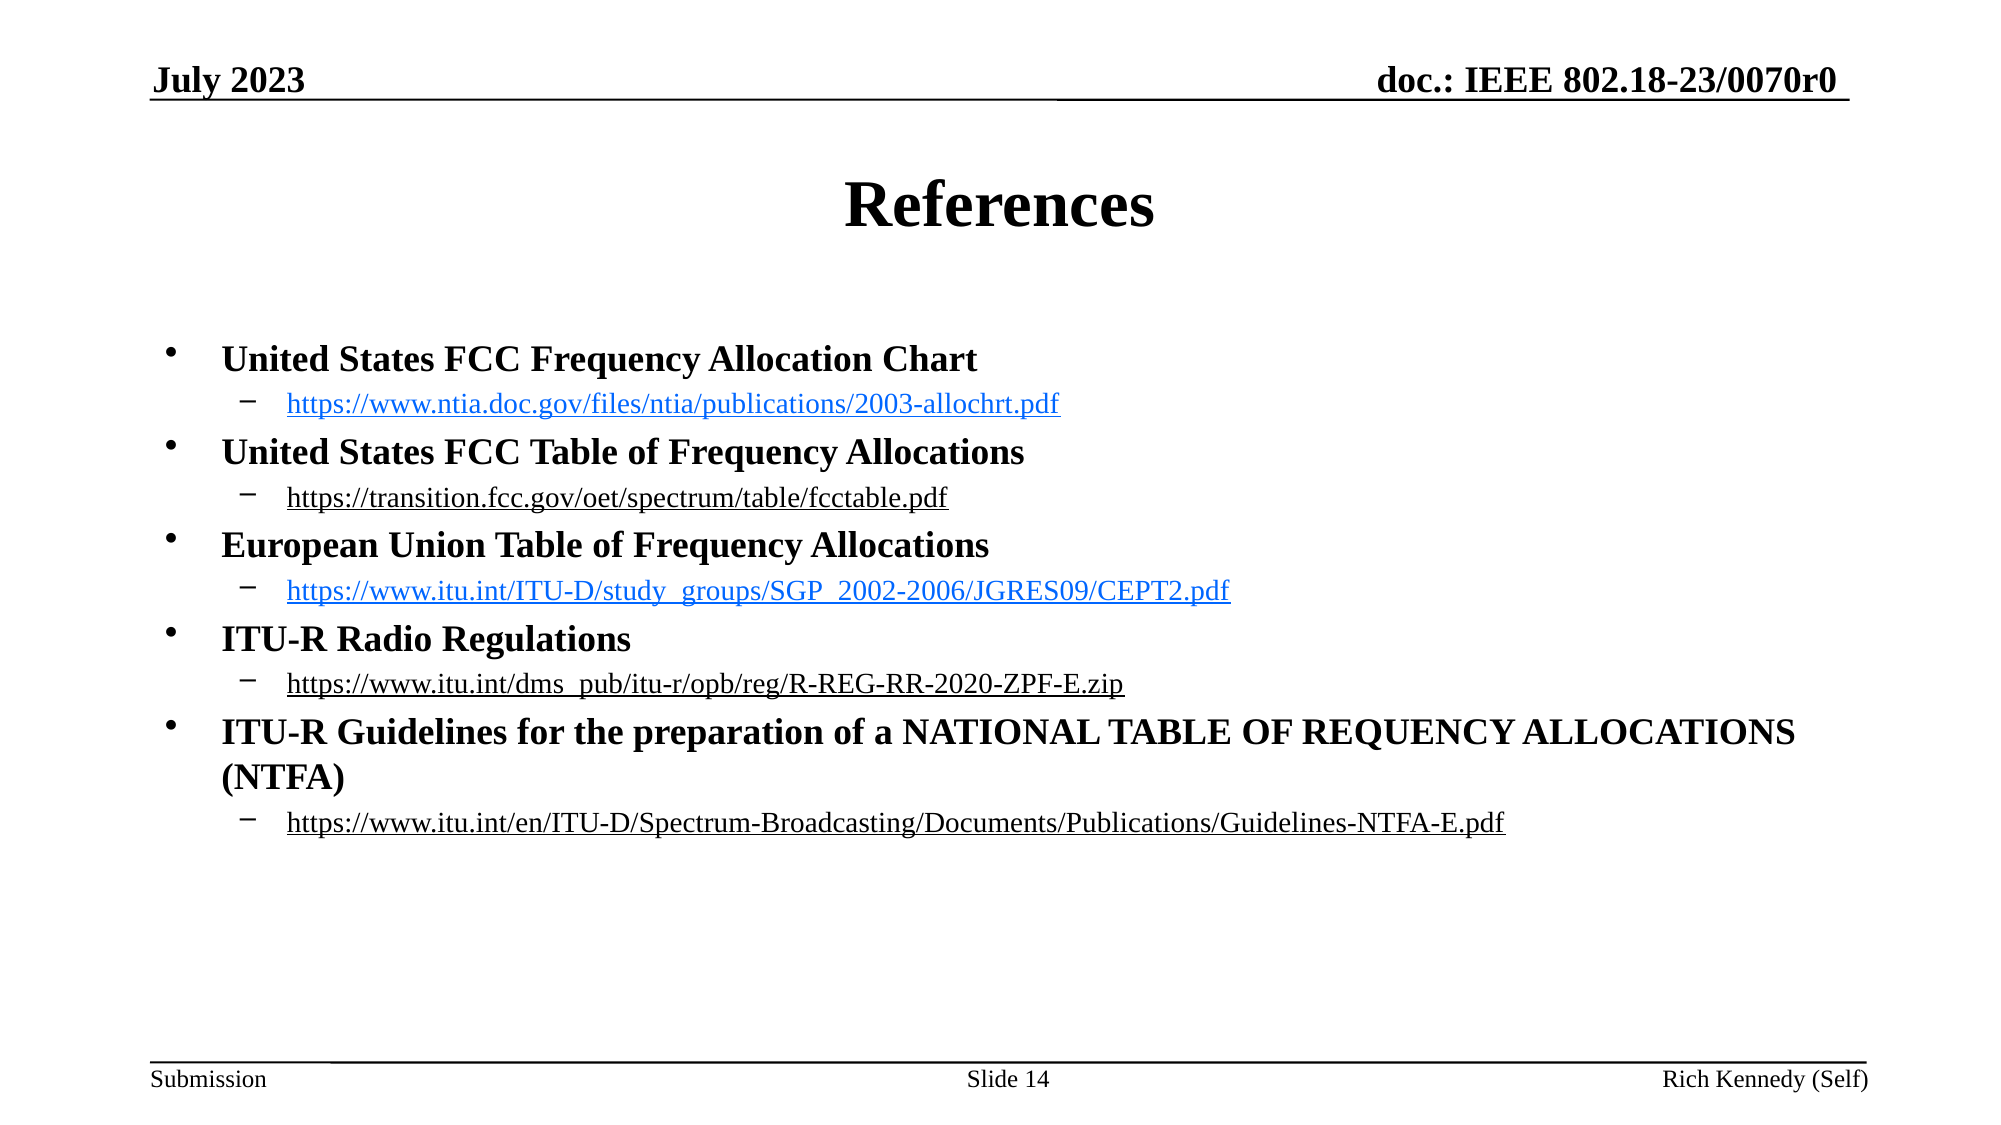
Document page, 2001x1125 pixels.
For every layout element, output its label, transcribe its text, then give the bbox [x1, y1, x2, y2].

title References [150, 112, 1850, 288]
slide_number Slide 14 [964, 1061, 1053, 1093]
list United States FCC Frequency Allocation Chart https://www.ntia.doc.gov/files/ntia/publications/2003-allochrt.pdf United States FCC Table of Frequency Allocations https://transition.fcc.gov/oet/spectrum/table/fcctable.pdf European Union Table of Frequency Allocations https://www.itu.int/ITU-D/study_groups/SGP_2002-2006/JGRES09/CEPT2.pdf ITU-R Radio Regulations https://www.itu.int/dms_pub/itu-r/opb/reg/R-REG-RR-2020-ZPF-E.zip ITU-R Guidelines for the preparation of a NATIONAL TABLE OF REQUENCY ALLOCATIONS (NTFA) https://www.itu.int/en/ITU-D/Spectrum-Broadcasting/Documents/Publications/Guidelines-NTFA-E.pdf [149, 326, 1850, 1002]
footer Rich Kennedy (Self) [1564, 1061, 1869, 1093]
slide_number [152, 54, 354, 101]
